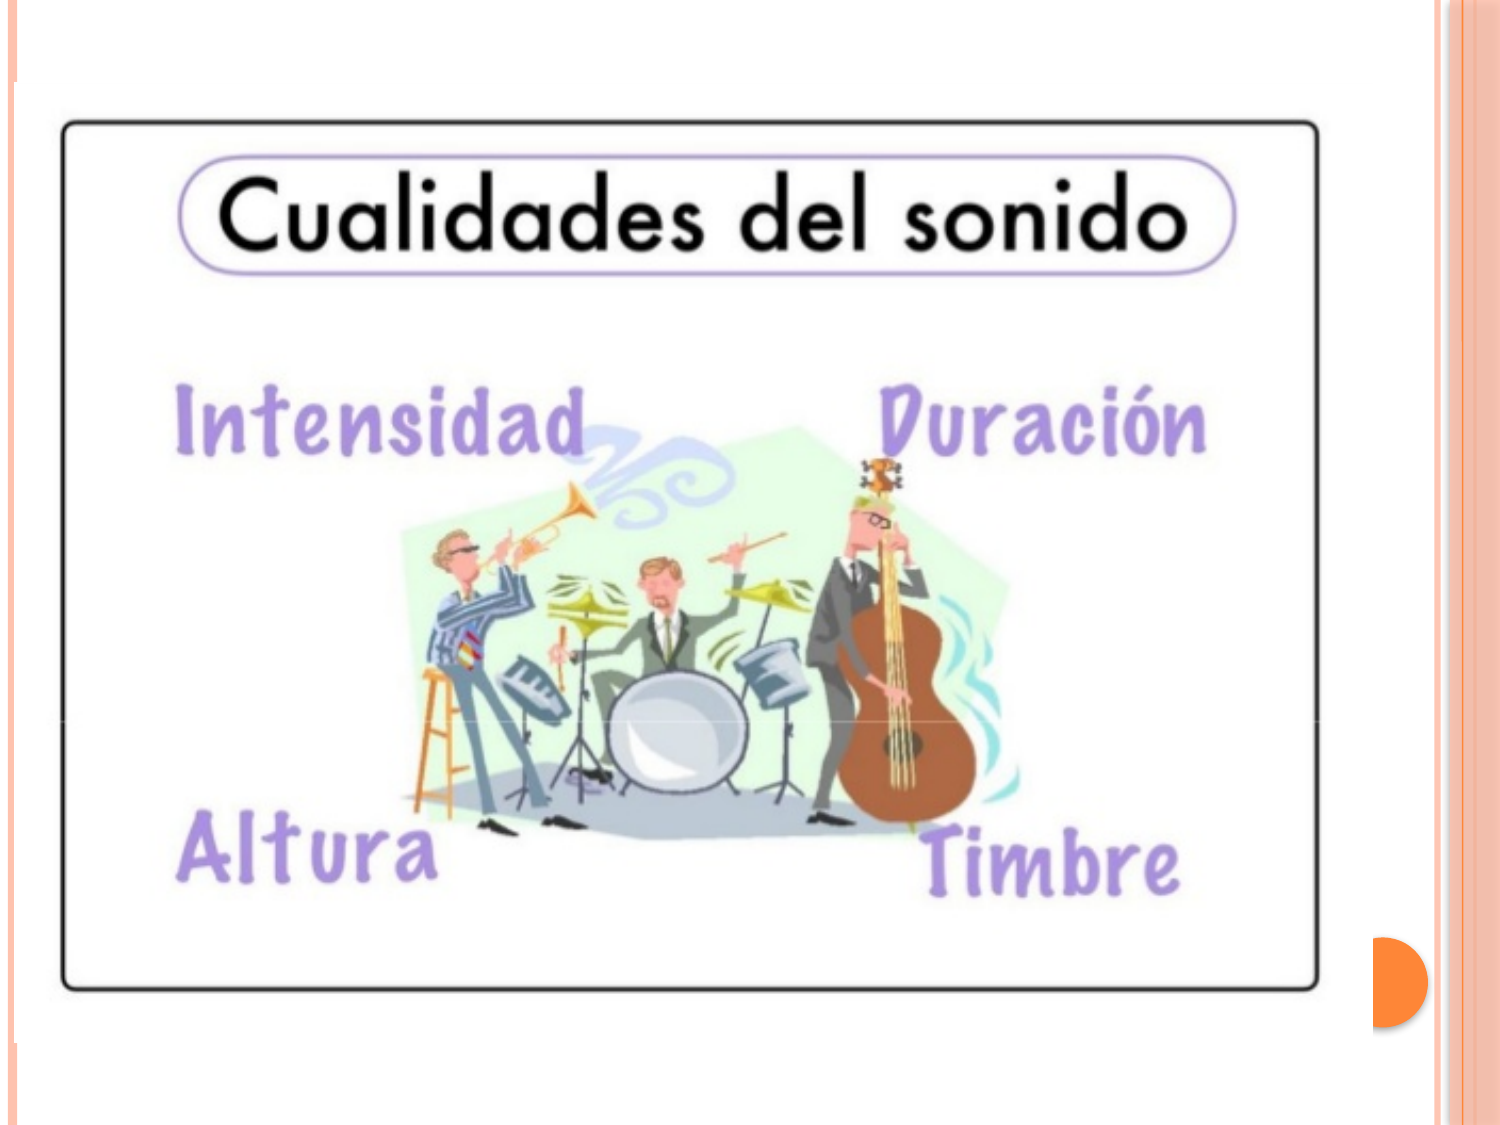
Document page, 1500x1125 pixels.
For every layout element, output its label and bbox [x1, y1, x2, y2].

picture [14, 81, 1374, 1044]
